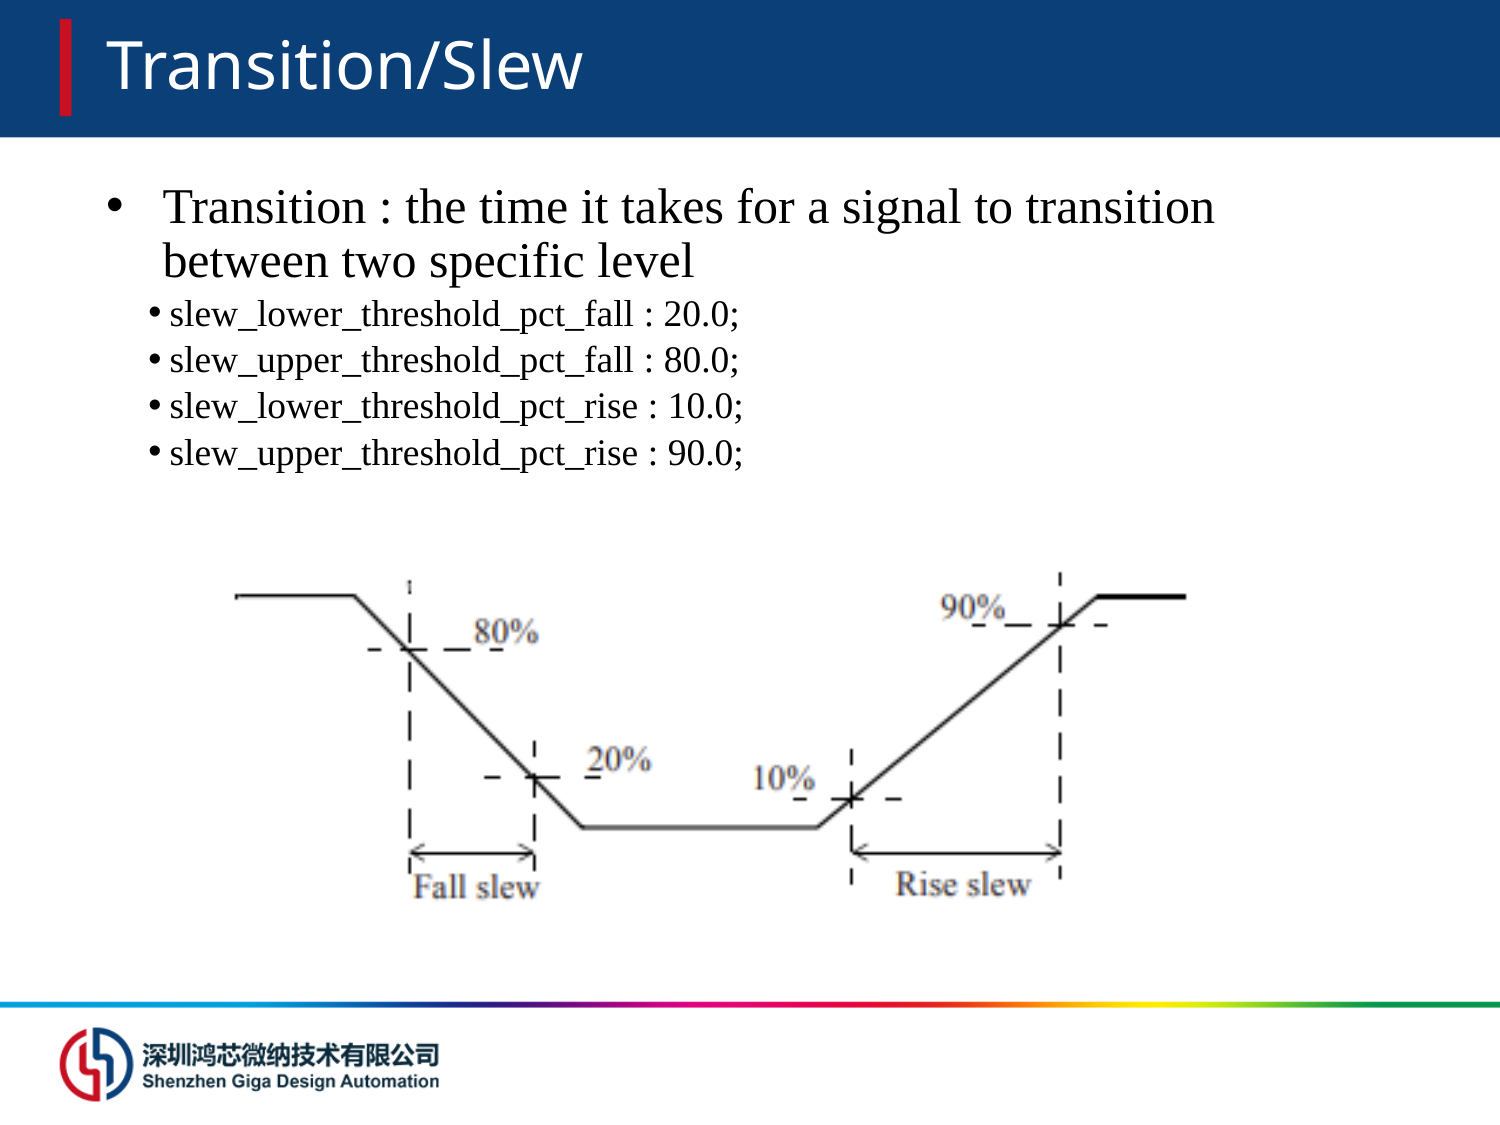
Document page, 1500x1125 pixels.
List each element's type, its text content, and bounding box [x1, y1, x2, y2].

list Transition : the time it takes for a signal to transition between two specific level slew_lower_threshold_pct_fall : 20.0; slew_upper_threshold_pct_fall : 80.0; slew_lower_threshold_pct_rise : 10.0; slew_upper_threshold_pct_rise : 90.0; [91, 172, 1399, 929]
picture [0, 0, 1500, 1125]
title Transition/Slew [91, 29, 950, 107]
